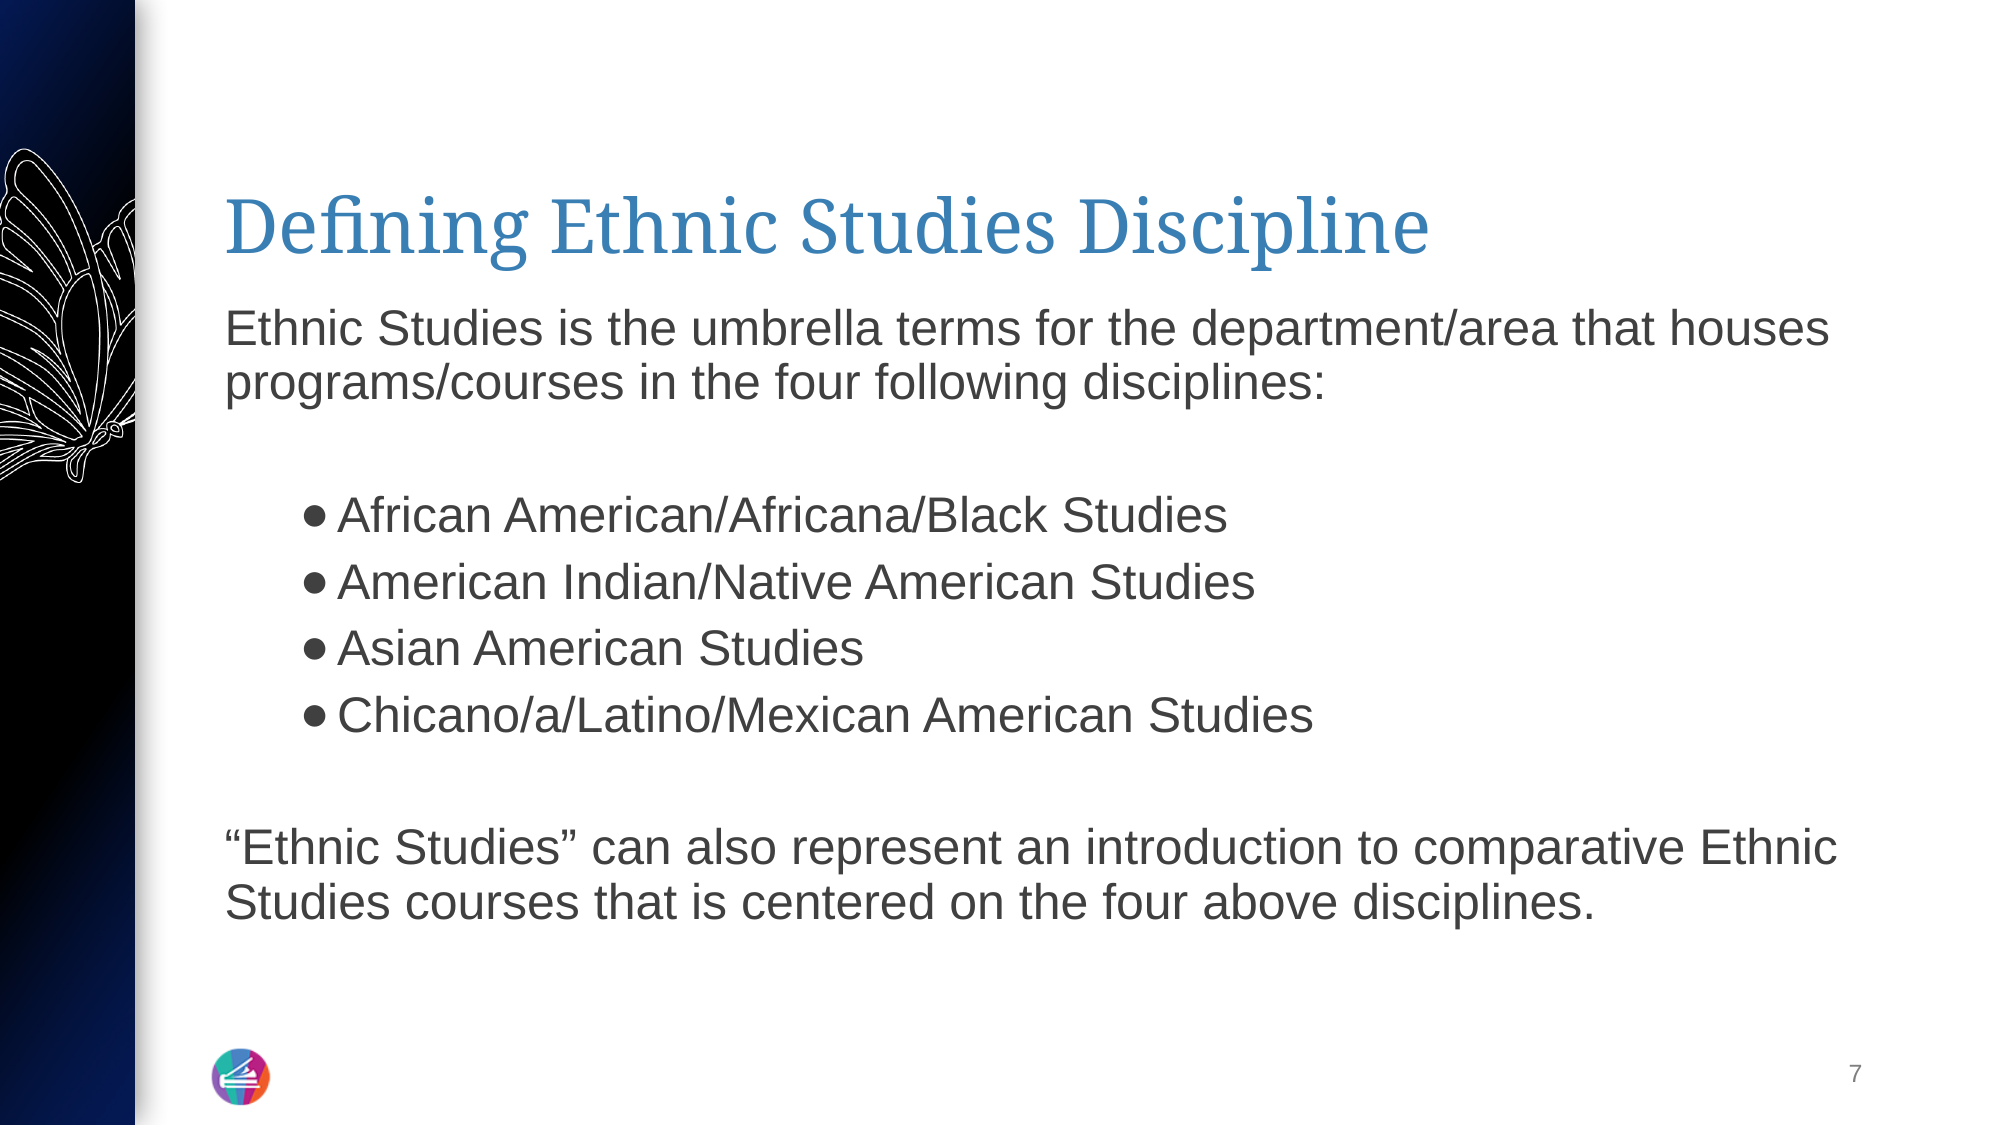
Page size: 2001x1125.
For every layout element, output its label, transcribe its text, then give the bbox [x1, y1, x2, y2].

picture [209, 1046, 272, 1108]
title Defining Ethnic Studies Discipline [209, 59, 1858, 278]
slide_number 7 [1712, 1042, 1863, 1103]
list Ethnic Studies is the umbrella terms for the department/area that houses programs/courses in the four following disciplines: African American/Africana/Black Studies American Indian/Native American Studies Asian American Studies Chicano/a/Latino/Mexican American Studies “Ethnic Studies” can also represent an introduction to comparative Ethnic Studies courses that is centered on the four above disciplines. [209, 294, 1860, 1020]
picture [0, 0, 135, 1125]
